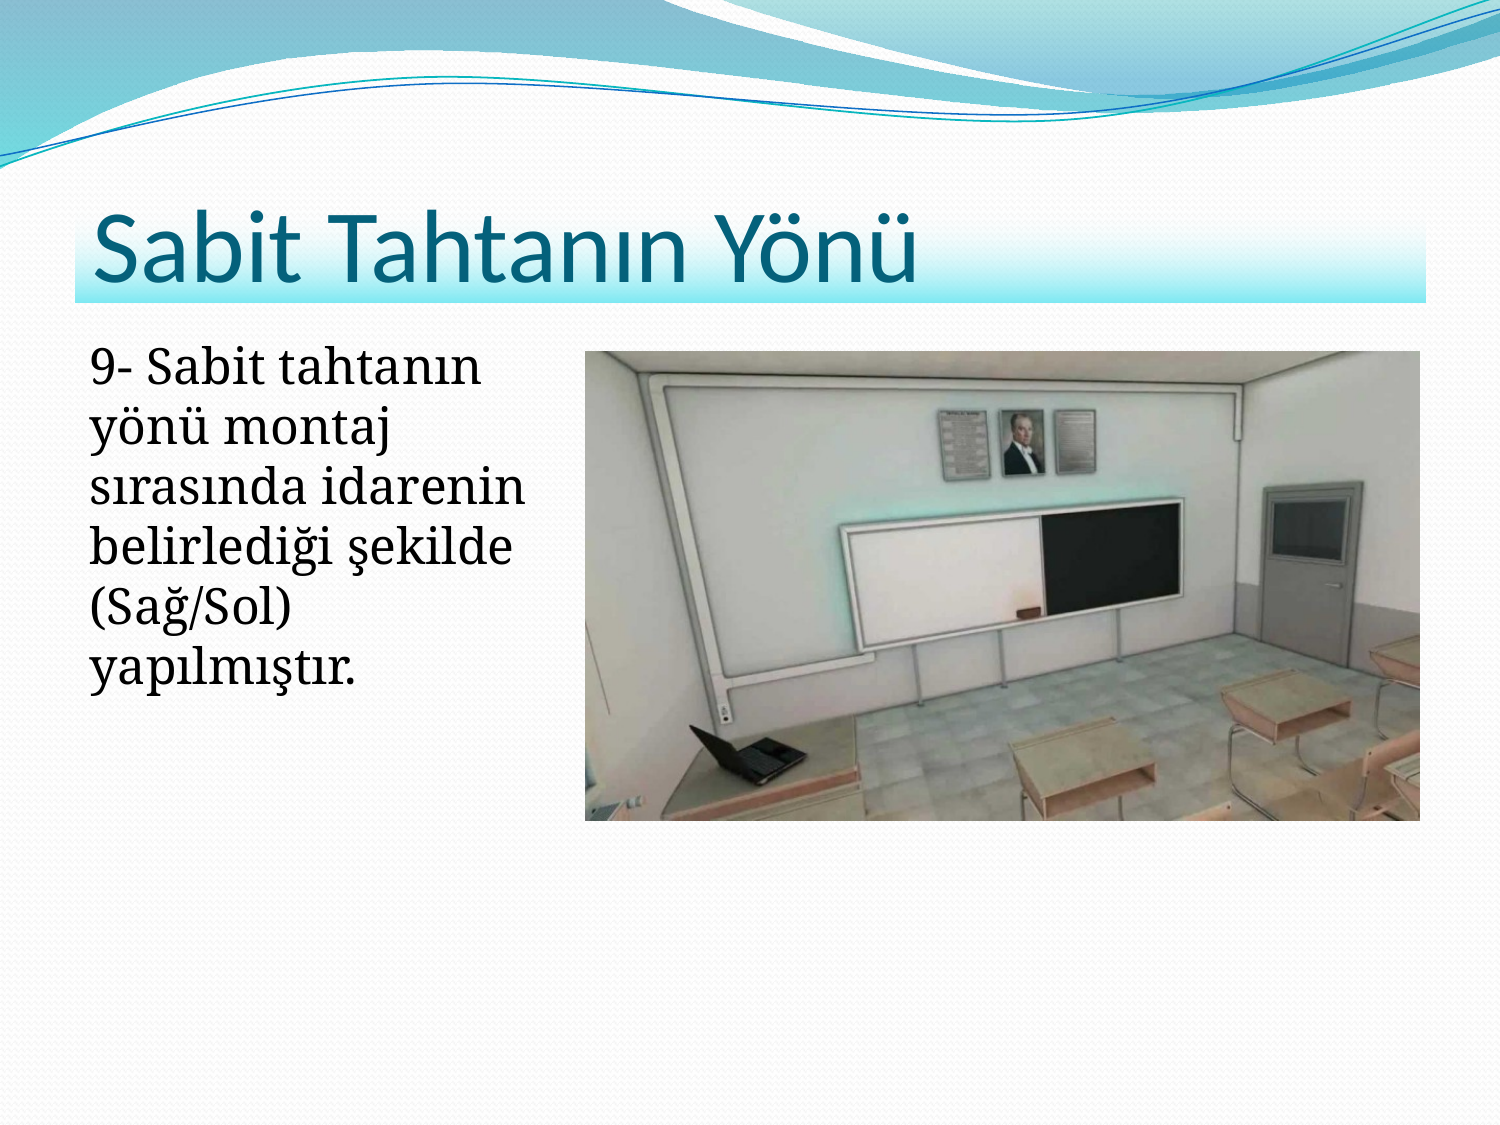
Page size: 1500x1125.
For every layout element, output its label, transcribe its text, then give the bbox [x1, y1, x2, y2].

title Sabit Tahtanın Yönü [75, 115, 1425, 303]
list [585, 351, 1420, 821]
list 9- Sabit tahtanın yönü montaj sırasında idarenin belirlediği şekilde (Sağ/Sol) yapılmıştır. [75, 327, 586, 1055]
title Teknik Şartnameden [578, 352, 586, 831]
